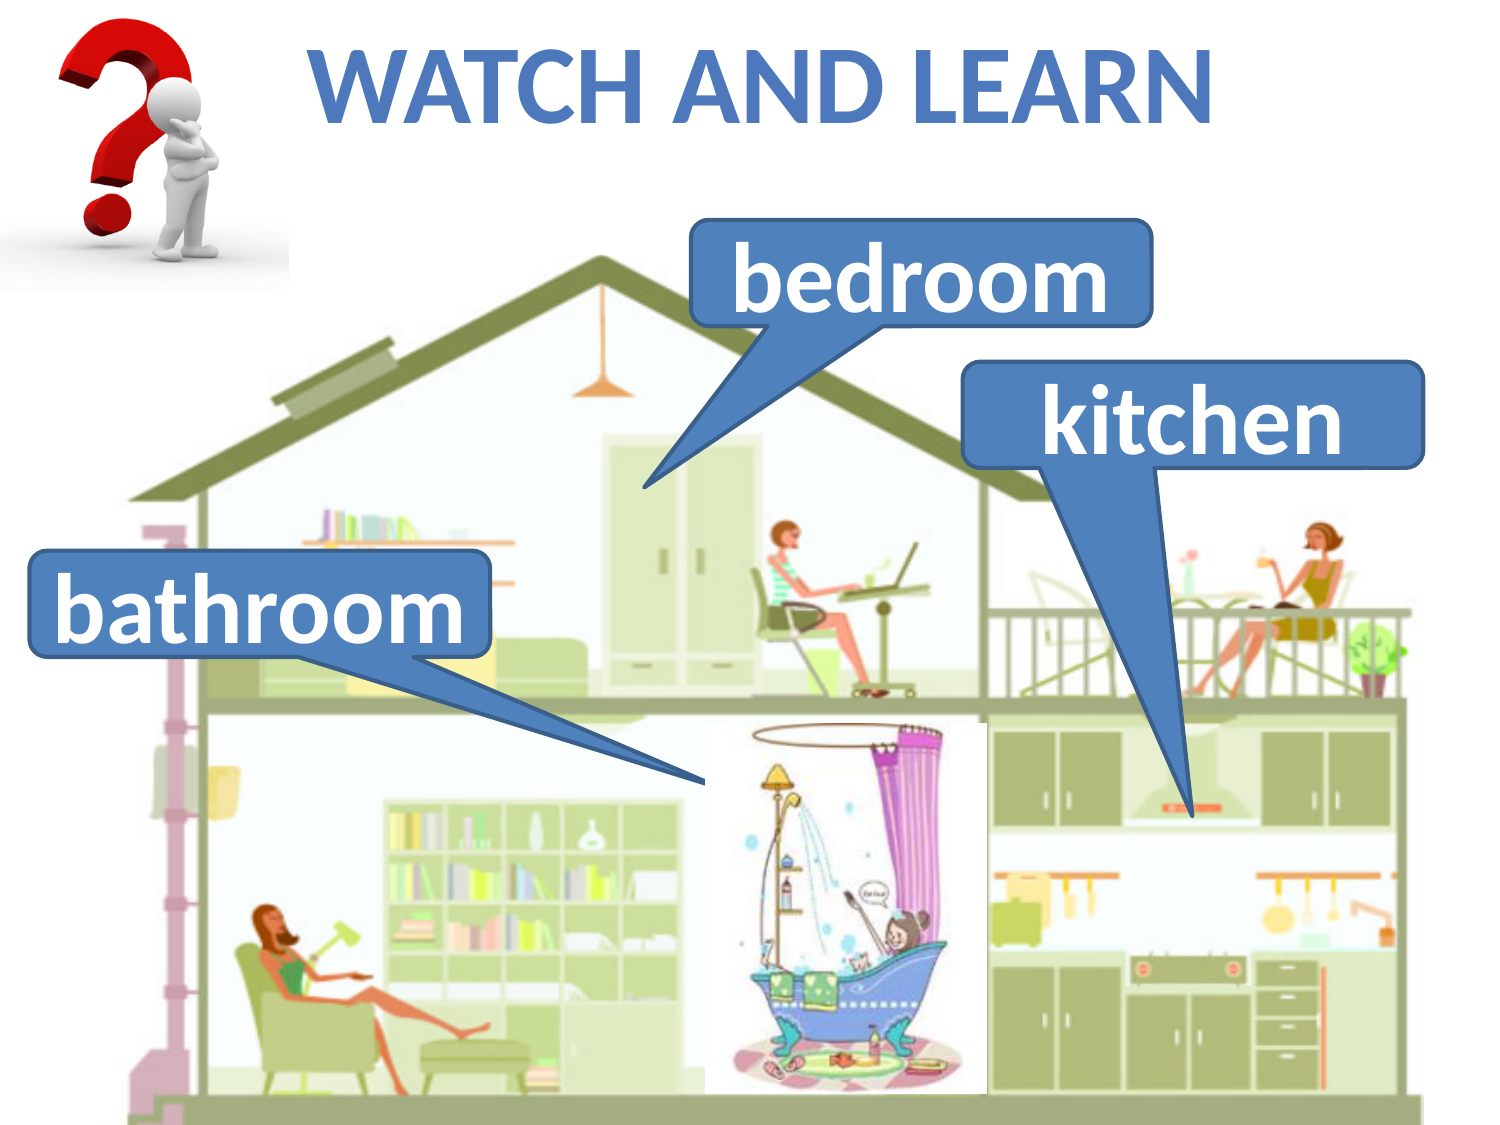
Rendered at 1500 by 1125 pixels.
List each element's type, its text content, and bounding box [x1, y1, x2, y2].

text_box bedroom [688, 217, 1154, 253]
text_box bathroom [27, 548, 94, 660]
picture [0, 2, 1424, 1125]
text_box Watch and learn [291, 3, 1336, 154]
